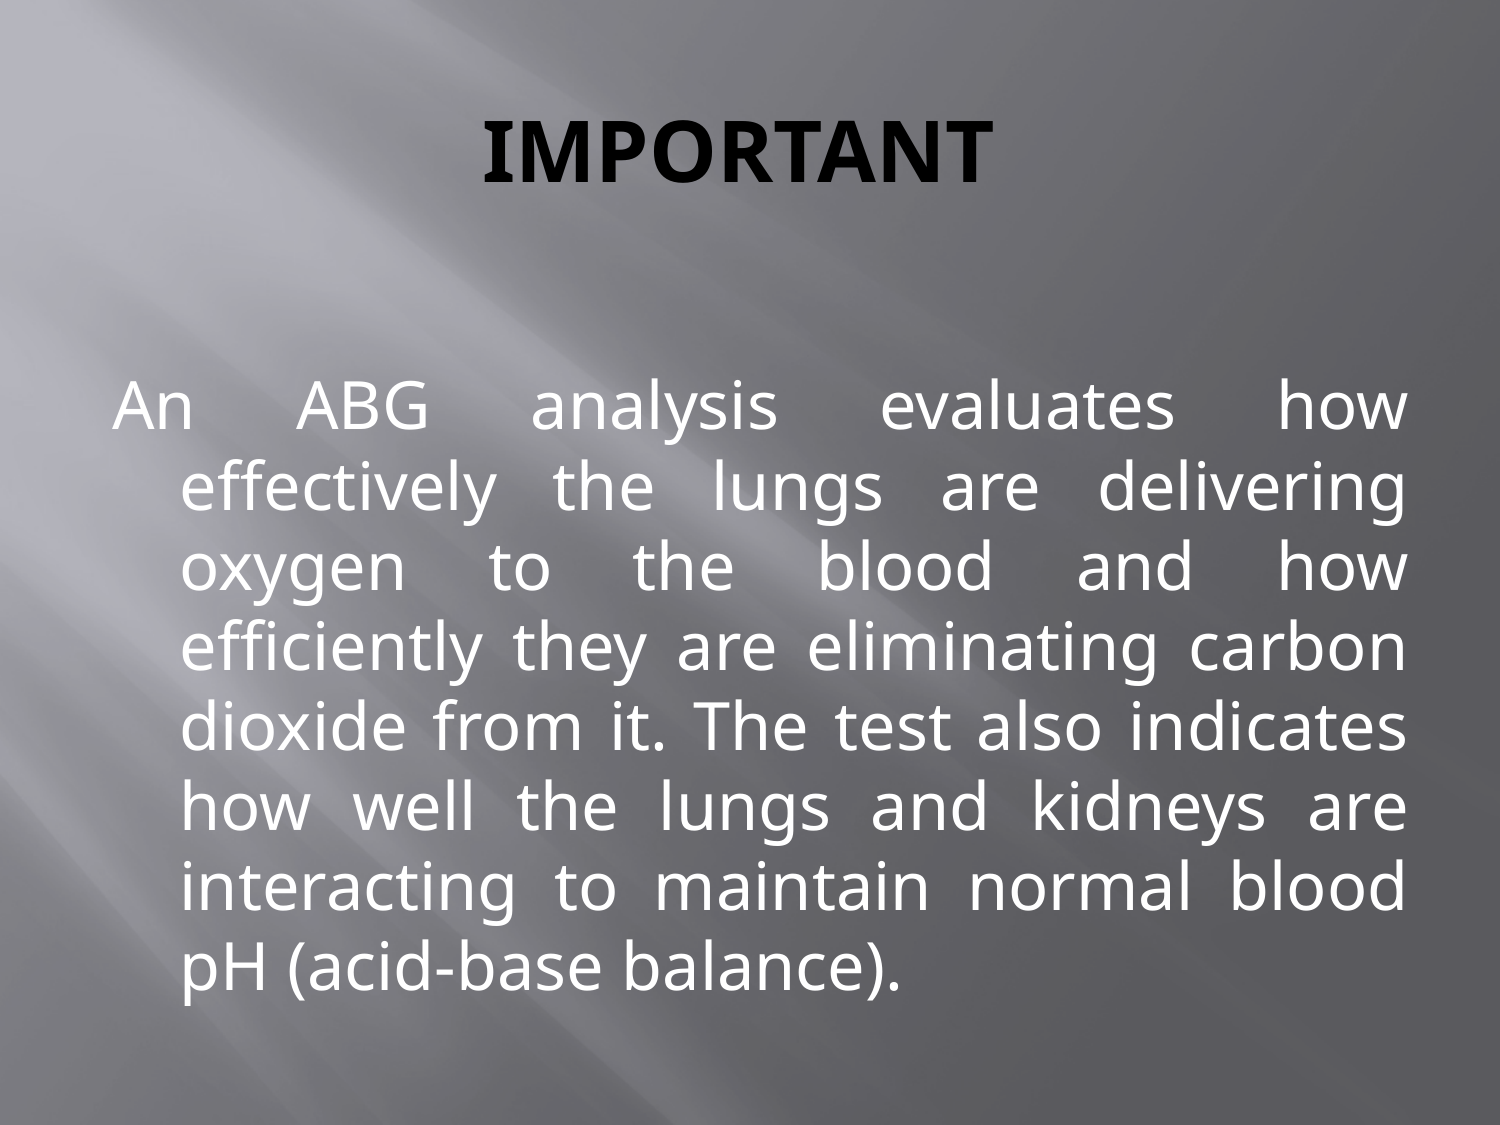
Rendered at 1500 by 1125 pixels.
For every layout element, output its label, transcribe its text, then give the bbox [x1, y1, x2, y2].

list An ABG analysis evaluates how effectively the lungs are delivering oxygen to the blood and how efficiently they are eliminating carbon dioxide from it. The test also indicates how well the lungs and kidneys are interacting to maintain normal blood pH (acid-base balance). [75, 262, 1425, 1035]
title IMPORTANT [75, 54, 1425, 243]
